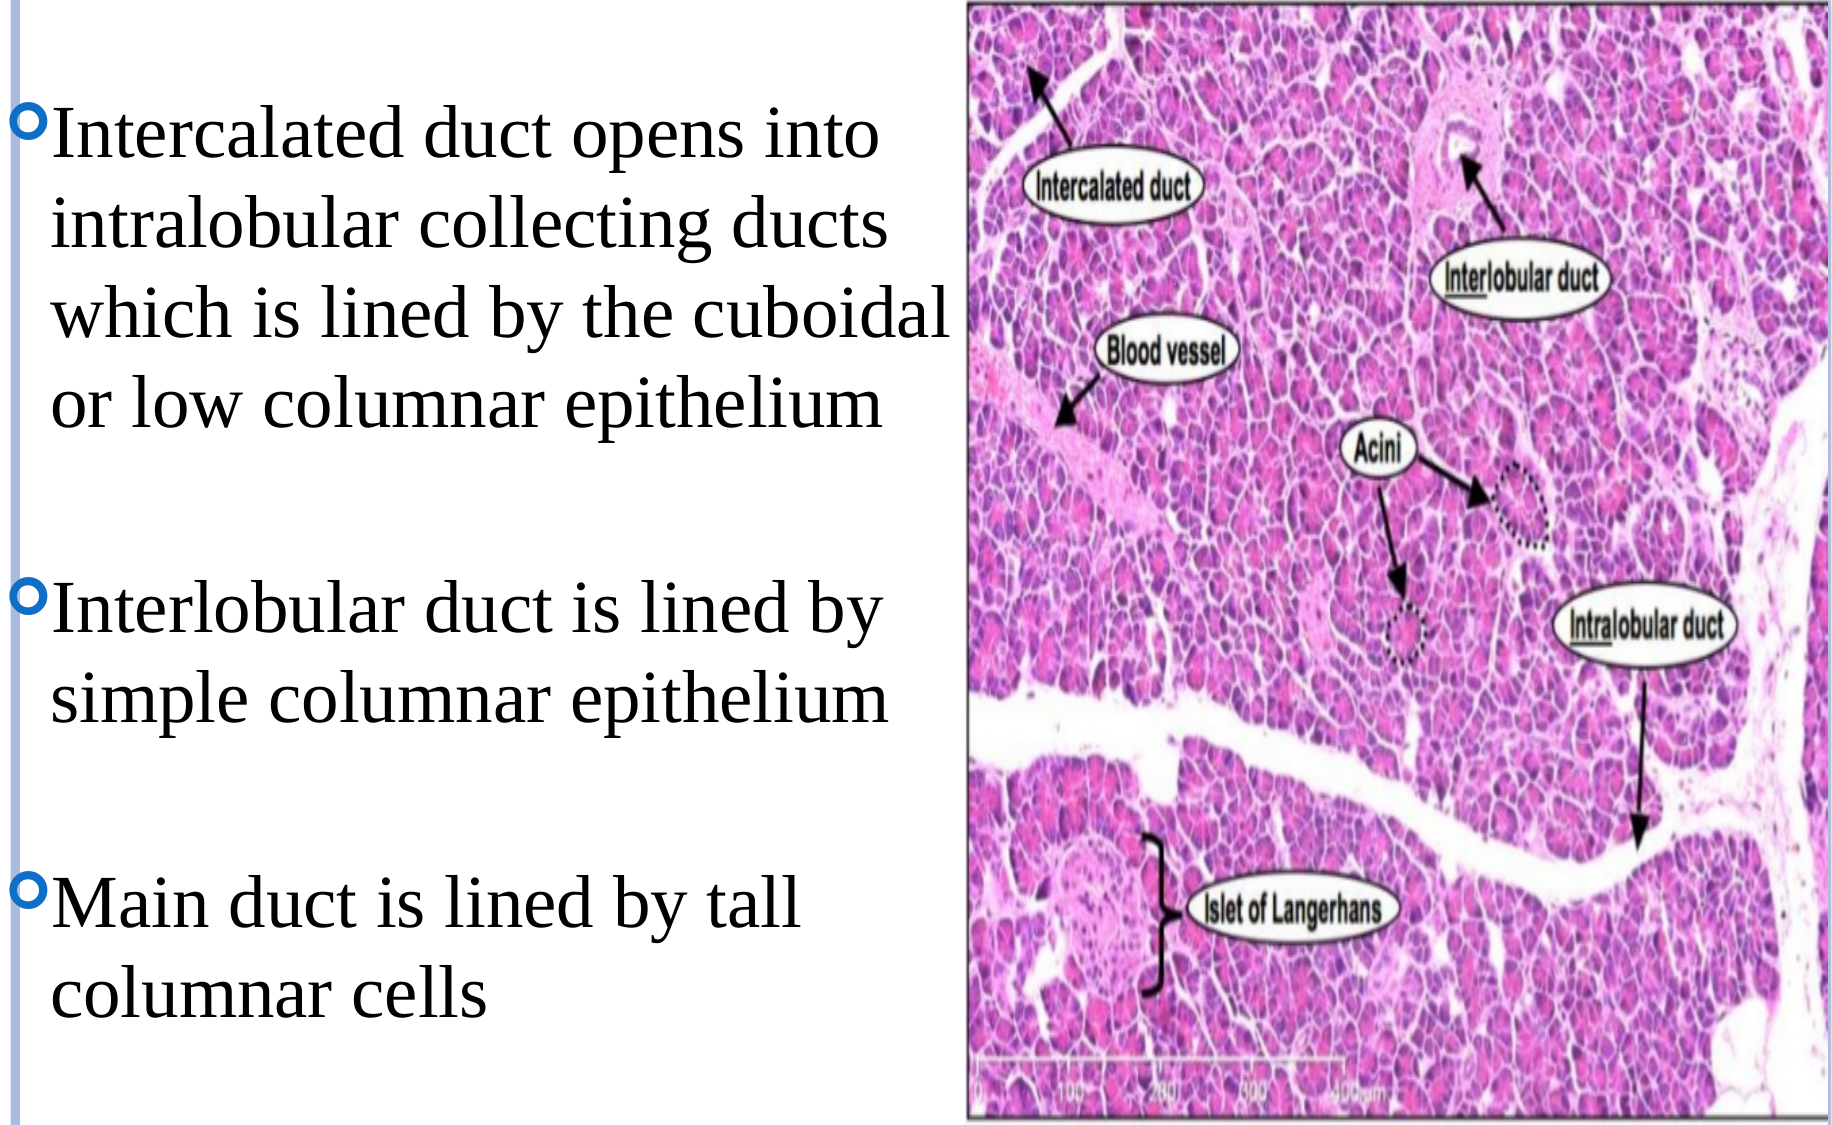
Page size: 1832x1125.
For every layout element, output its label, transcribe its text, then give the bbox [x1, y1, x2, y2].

list Intercalated duct opens into intralobular collecting ducts which is lined by the cuboidal or low columnar epithelium Interlobular duct is lined by simple columnar epithelium Main duct is lined by tall columnar cells [0, 75, 959, 1062]
picture [964, 0, 1829, 1125]
